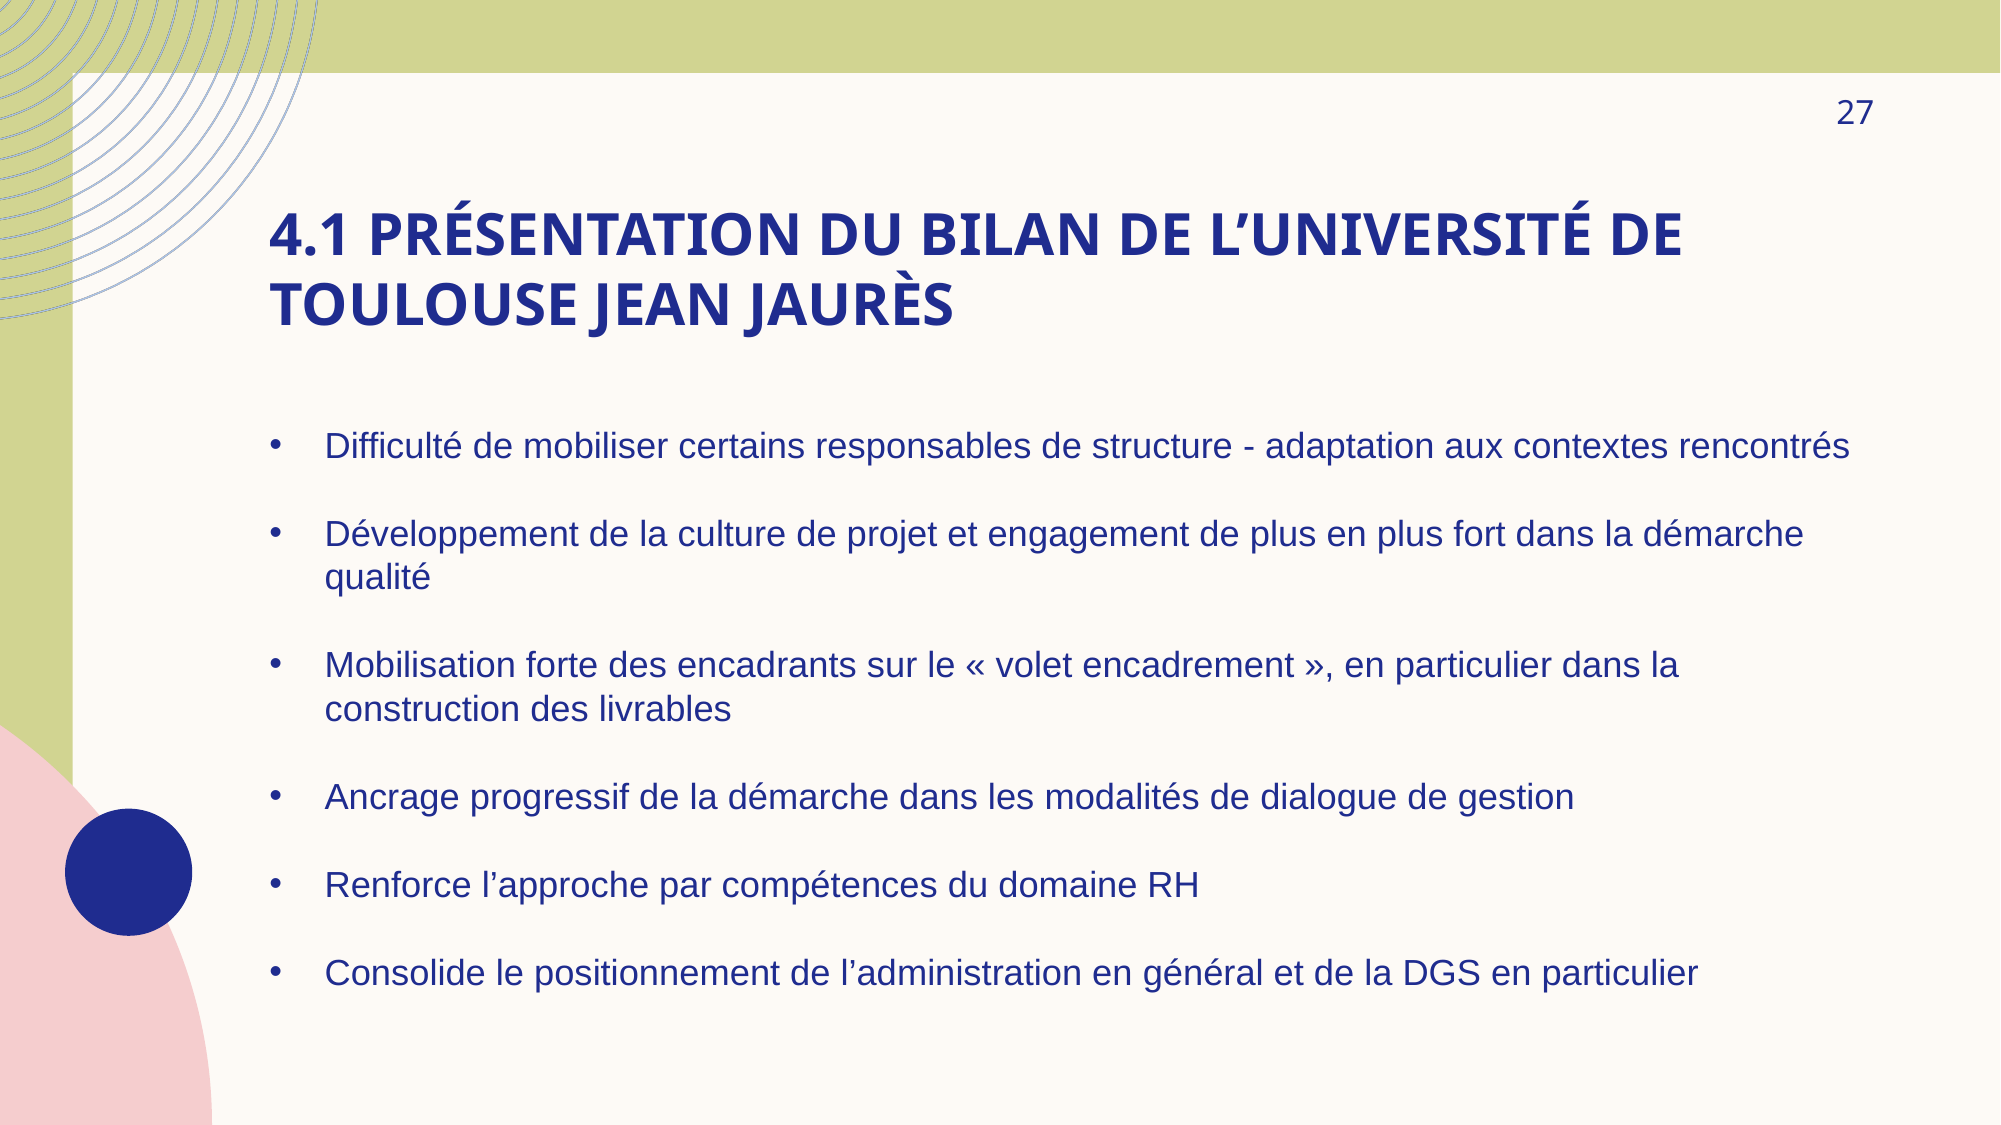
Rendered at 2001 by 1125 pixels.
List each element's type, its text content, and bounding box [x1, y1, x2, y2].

picture [0, 0, 2001, 785]
list Difficulté de mobiliser certains responsables de structure - adaptation aux contextes rencontrés Développement de la culture de projet et engagement de plus en plus fort dans la démarche qualité Mobilisation forte des encadrants sur le « volet encadrement », en particulier dans la construction des livrables Ancrage progressif de la démarche dans les modalités de dialogue de gestion Renforce l’approche par compétences du domaine RH Consolide le positionnement de l’administration en général et de la DGS en particulier [254, 421, 1875, 1036]
slide_number 27 [1712, 75, 1875, 153]
title 4.1 présentation du bilan de l’université de toulouse jean jaurès [254, 173, 1875, 338]
